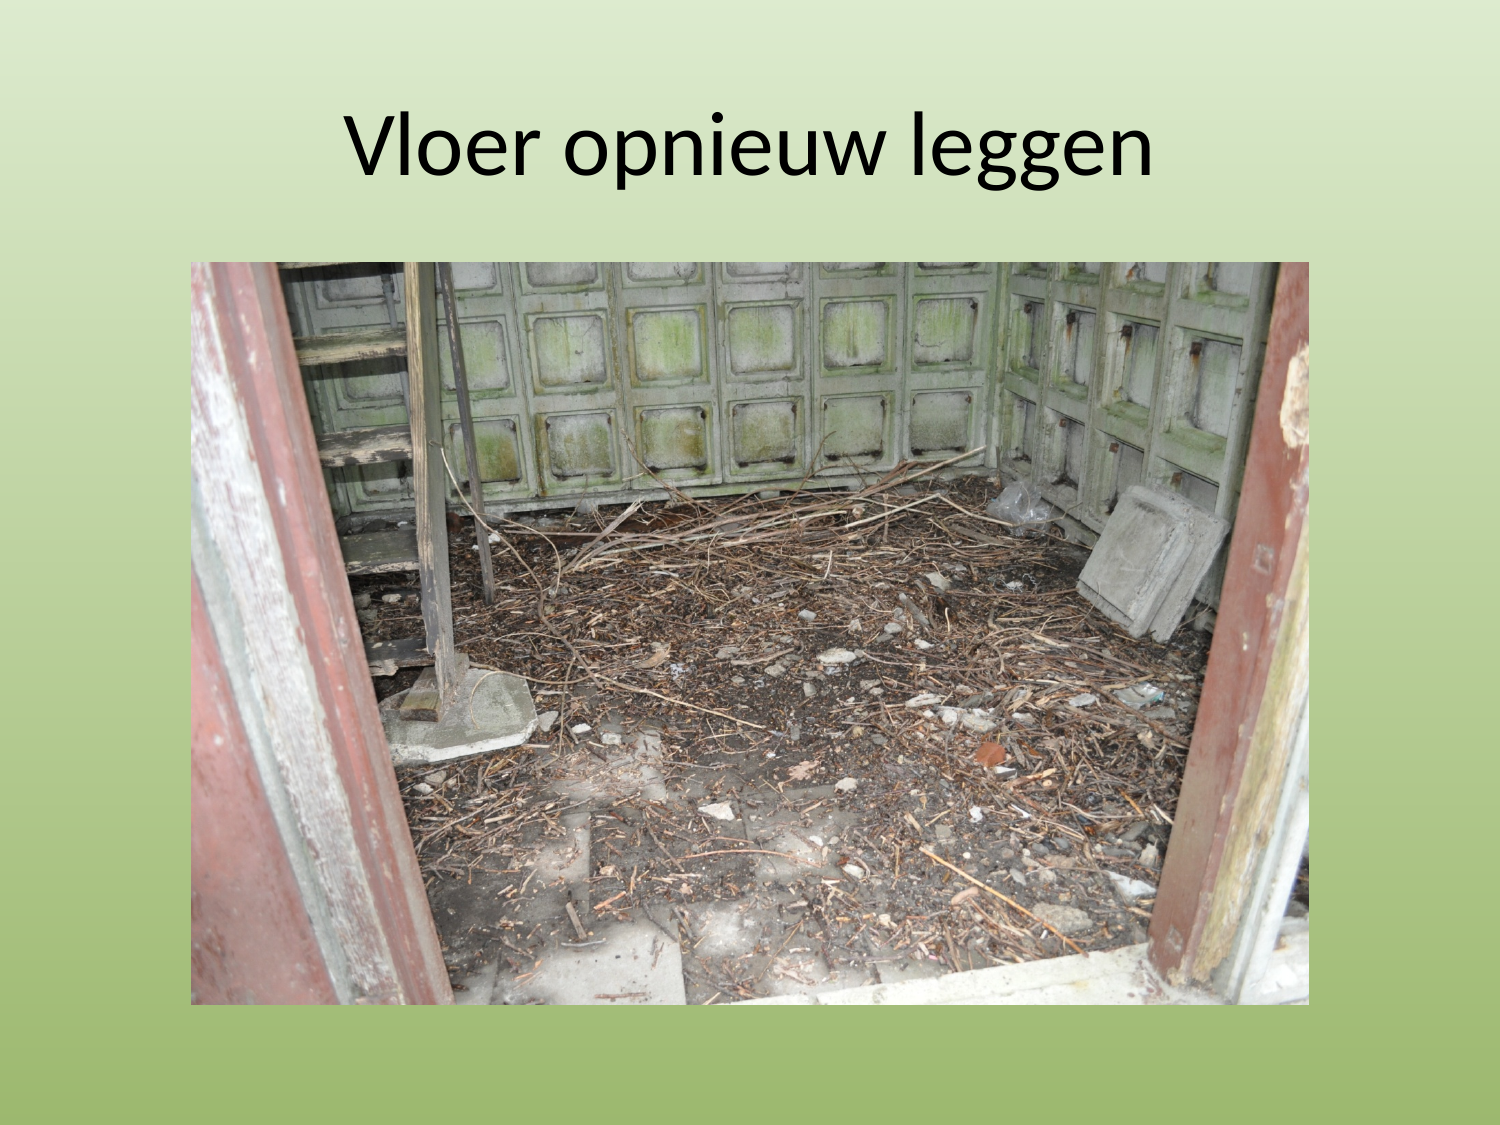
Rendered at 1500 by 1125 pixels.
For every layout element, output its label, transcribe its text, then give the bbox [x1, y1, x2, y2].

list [190, 262, 1310, 1006]
title Vloer opnieuw leggen [75, 45, 1425, 233]
